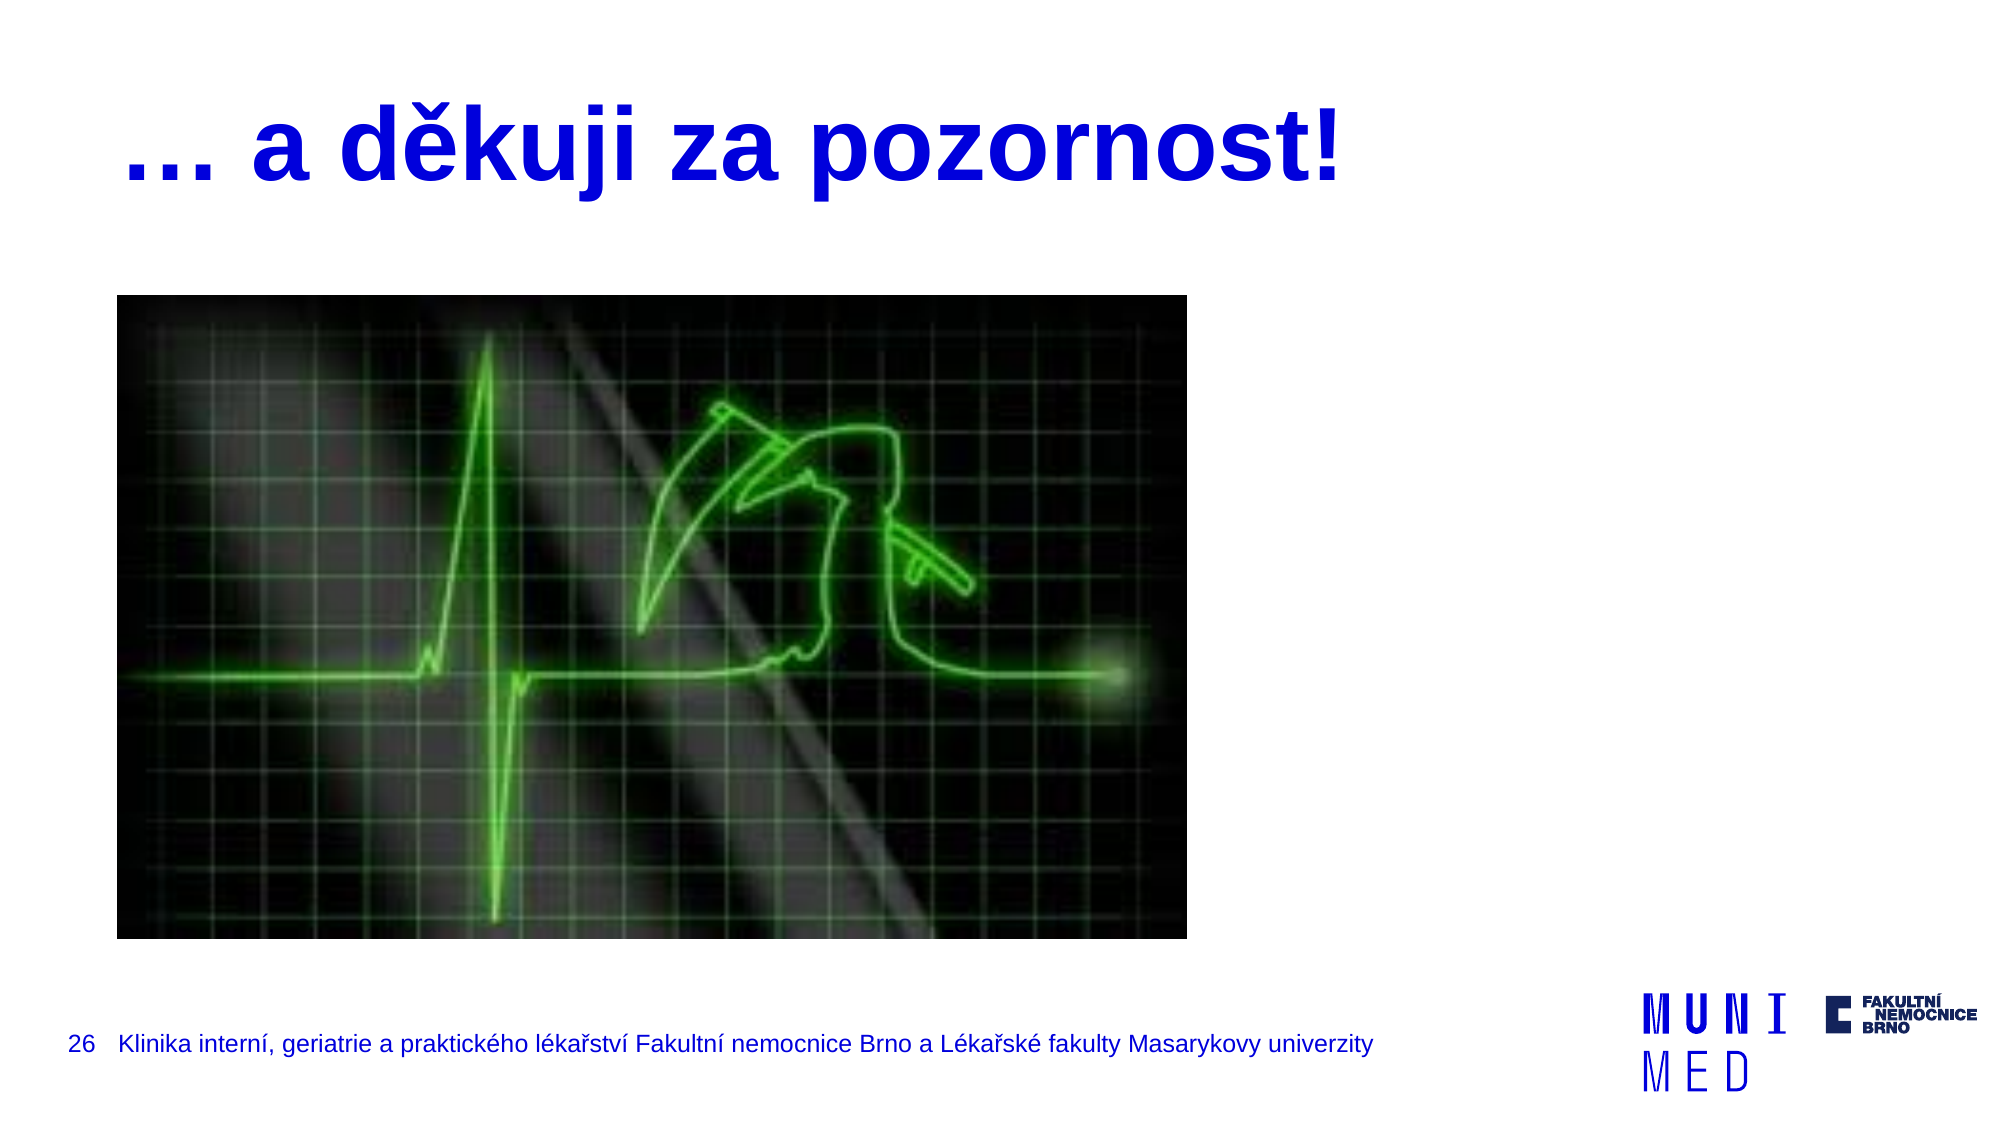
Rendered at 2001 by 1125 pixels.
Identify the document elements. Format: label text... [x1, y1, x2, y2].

picture [117, 295, 1187, 939]
title … a děkuji za pozornost! [118, 118, 1883, 193]
slide_number 26 [67, 1021, 110, 1063]
footer Klinika interní, geriatrie a praktického lékařství Fakultní nemocnice Brno a Lékařské fakulty Masarykovy univerzity [118, 1021, 1418, 1063]
